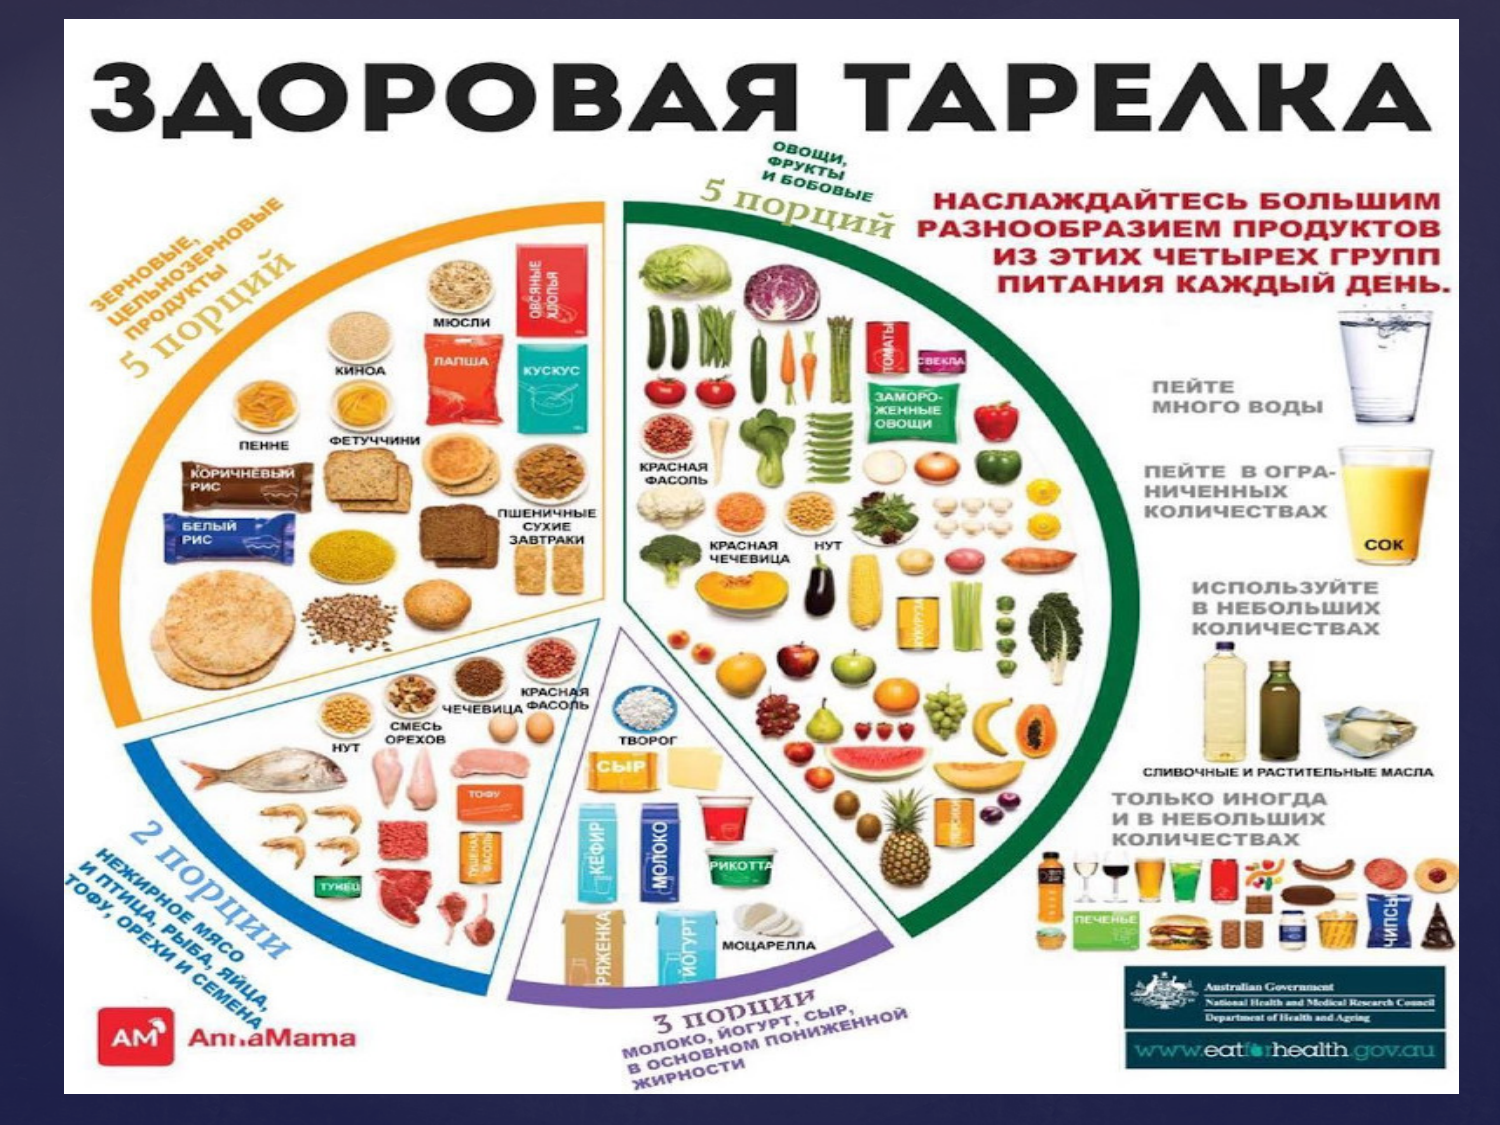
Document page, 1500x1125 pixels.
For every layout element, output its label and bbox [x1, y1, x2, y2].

picture [64, 18, 1460, 1095]
